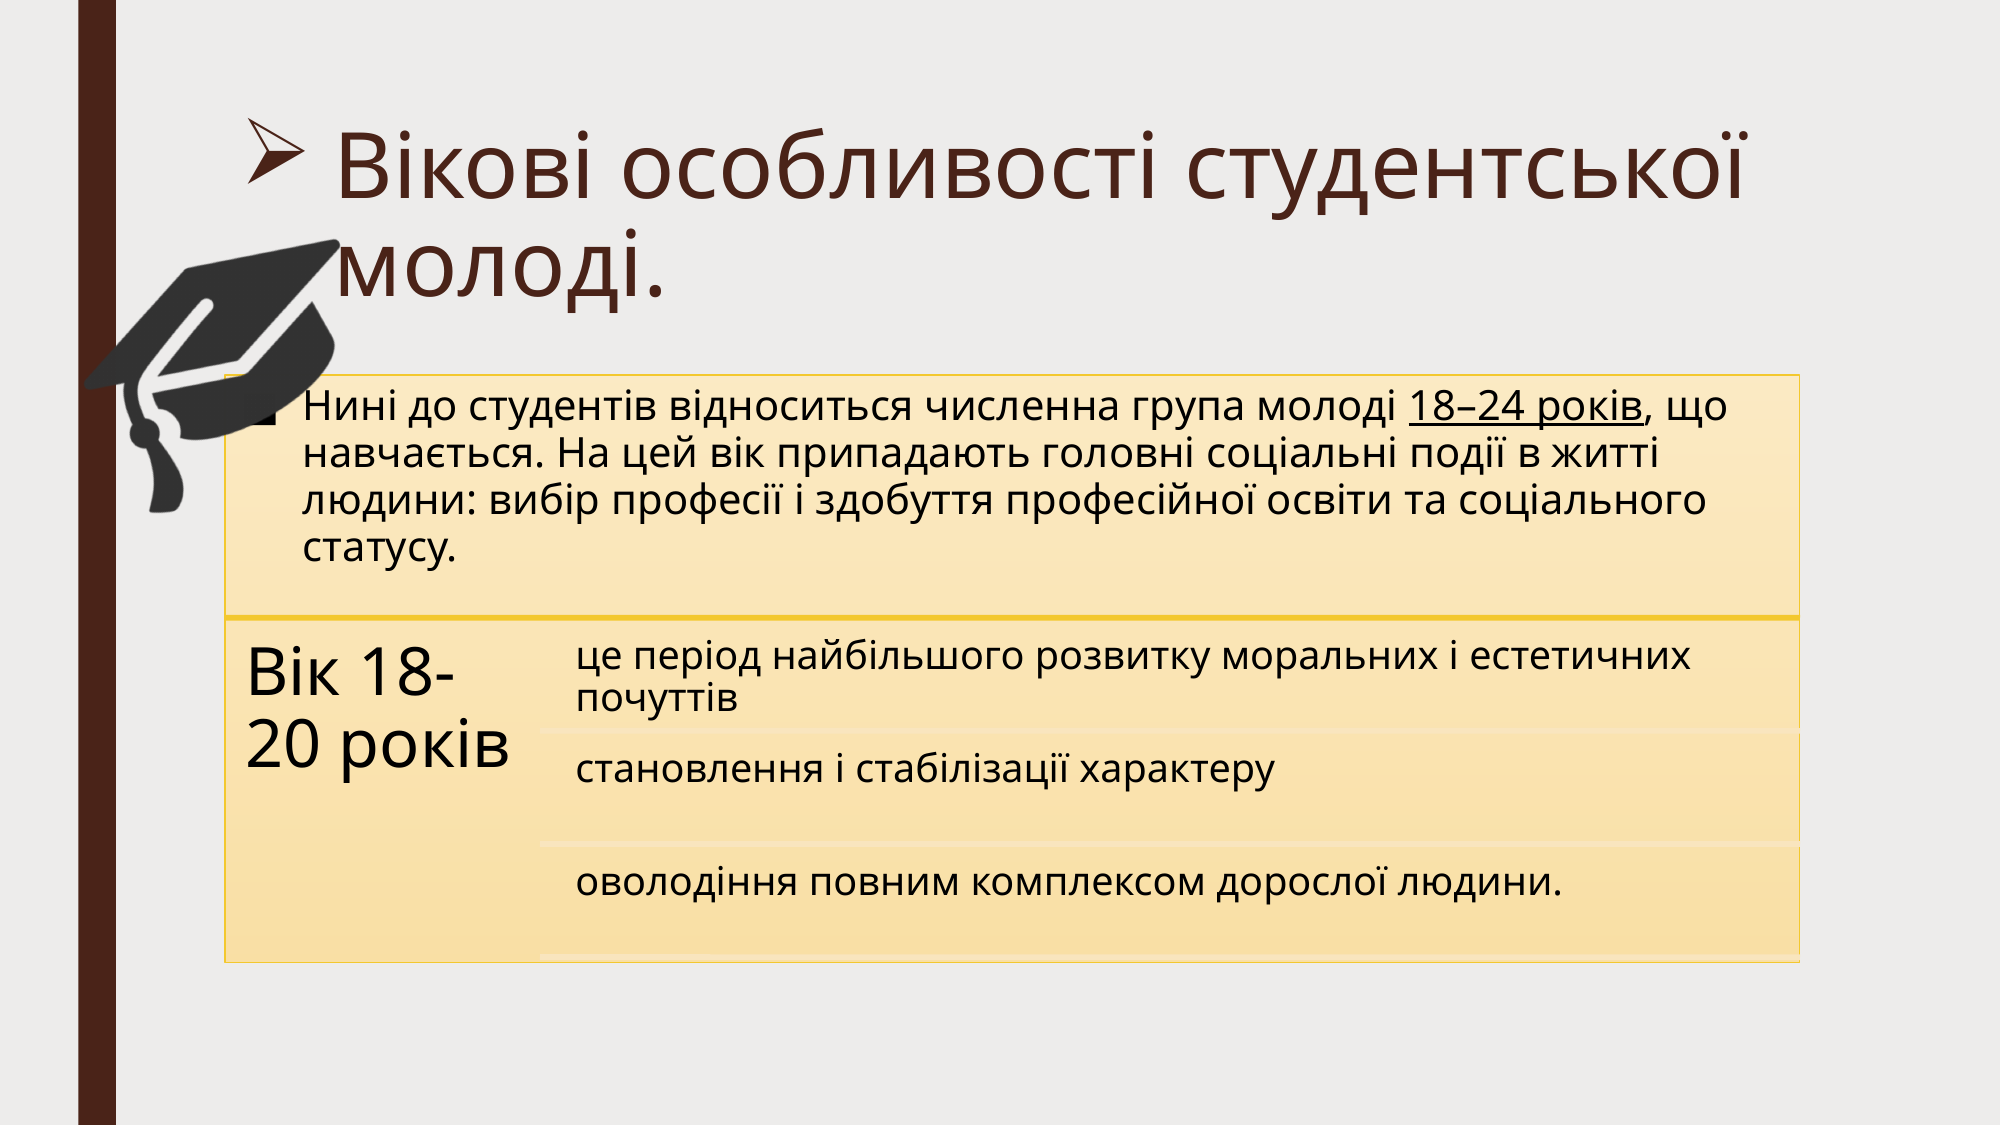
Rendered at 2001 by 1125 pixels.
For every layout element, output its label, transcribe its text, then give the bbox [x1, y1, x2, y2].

list Нині до студентів відноситься численна група молоді 18–24 років, що навчається. На цей вік припадають головні соціальні події в житті людини: вибір професії і здобуття професійної освіти та соціального статусу. [224, 374, 1800, 617]
picture [35, 196, 416, 536]
title Вікові особливості студентської молоді. [225, 112, 1800, 357]
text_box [224, 617, 1800, 963]
